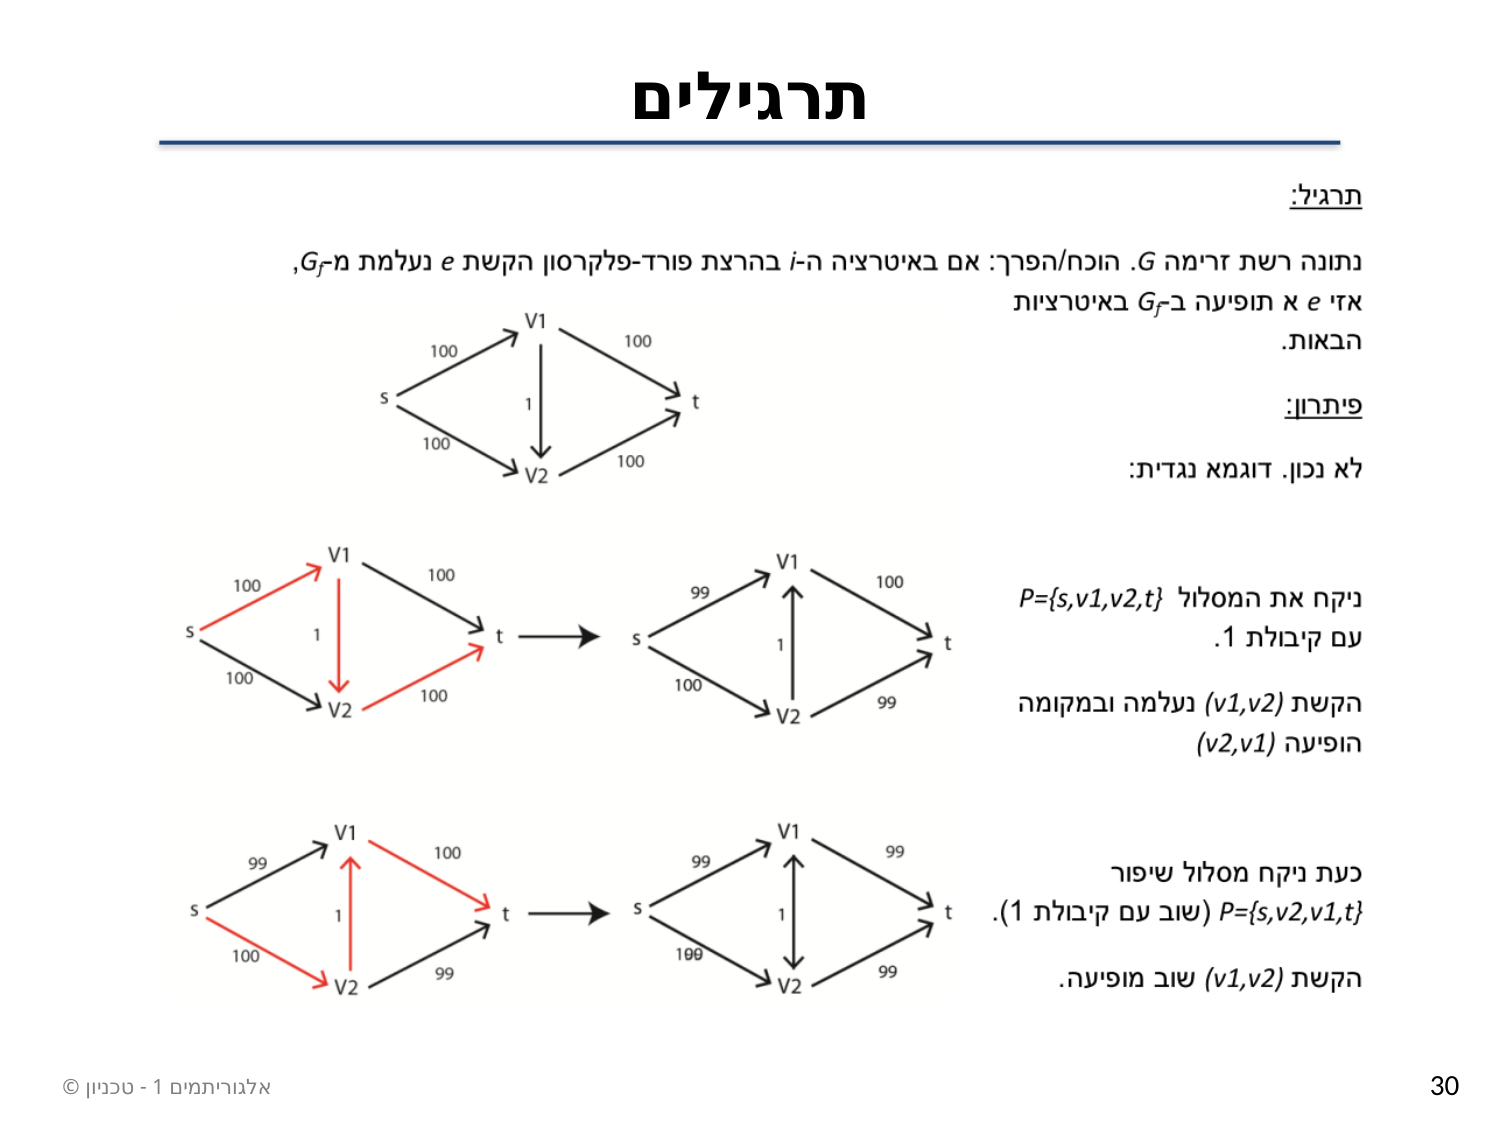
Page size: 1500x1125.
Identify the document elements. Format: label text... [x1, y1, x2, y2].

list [135, 166, 1387, 1029]
title תרגילים [33, 0, 1466, 141]
